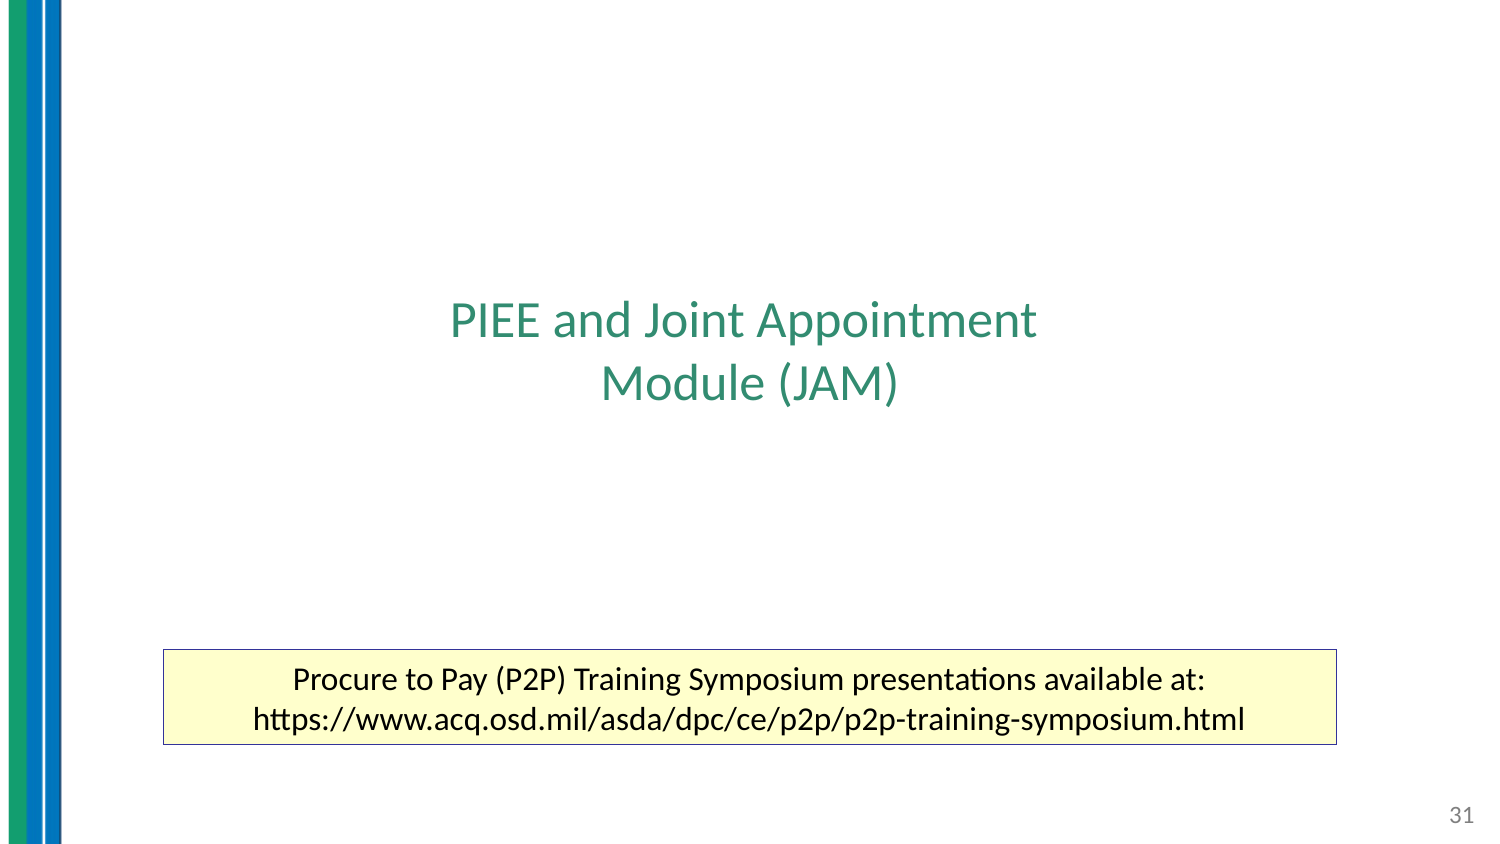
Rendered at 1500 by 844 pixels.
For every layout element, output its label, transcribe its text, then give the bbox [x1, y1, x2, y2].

text_box Procure to Pay (P2P) Training Symposium presentations available at: https://www.acq.osd.mil/asda/dpc/ce/p2p/p2p-training-symposium.html [163, 649, 1337, 745]
picture [0, 0, 26, 844]
title PIEE and Joint Appointment Module (JAM) [75, 277, 1425, 419]
picture [29, 0, 1500, 844]
